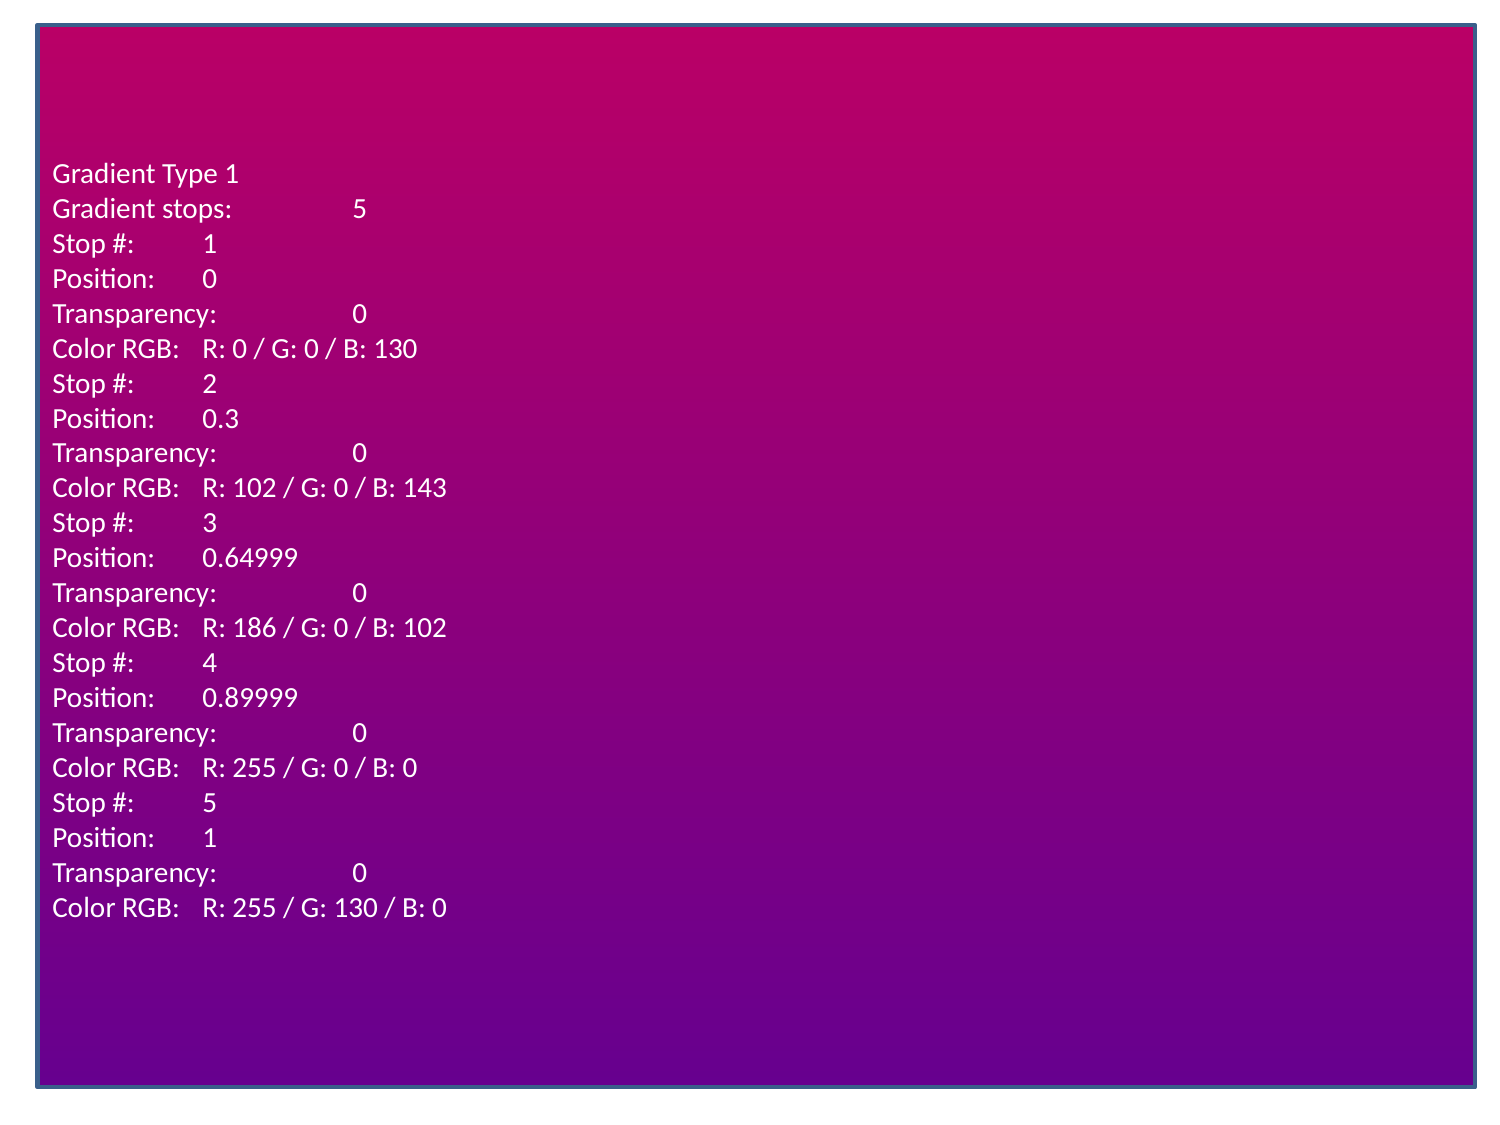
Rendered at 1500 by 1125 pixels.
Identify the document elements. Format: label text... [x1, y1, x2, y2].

text_box Gradient Type 1 Gradient stops: 5 Stop #: 1 Position: 0 Transparency: 0 Color RGB: R: 0 / G: 0 / B: 130 Stop #: 2 Position: 0.3 Transparency: 0 Color RGB: R: 102 / G: 0 / B: 143 Stop #: 3 Position: 0.64999 Transparency: 0 Color RGB: R: 186 / G: 0 / B: 102 Stop #: 4 Position: 0.89999 Transparency: 0 Color RGB: R: 255 / G: 0 / B: 0 Stop #: 5 Position: 1 Transparency: 0 Color RGB: R: 255 / G: 130 / B: 0 [35, 23, 1477, 1089]
